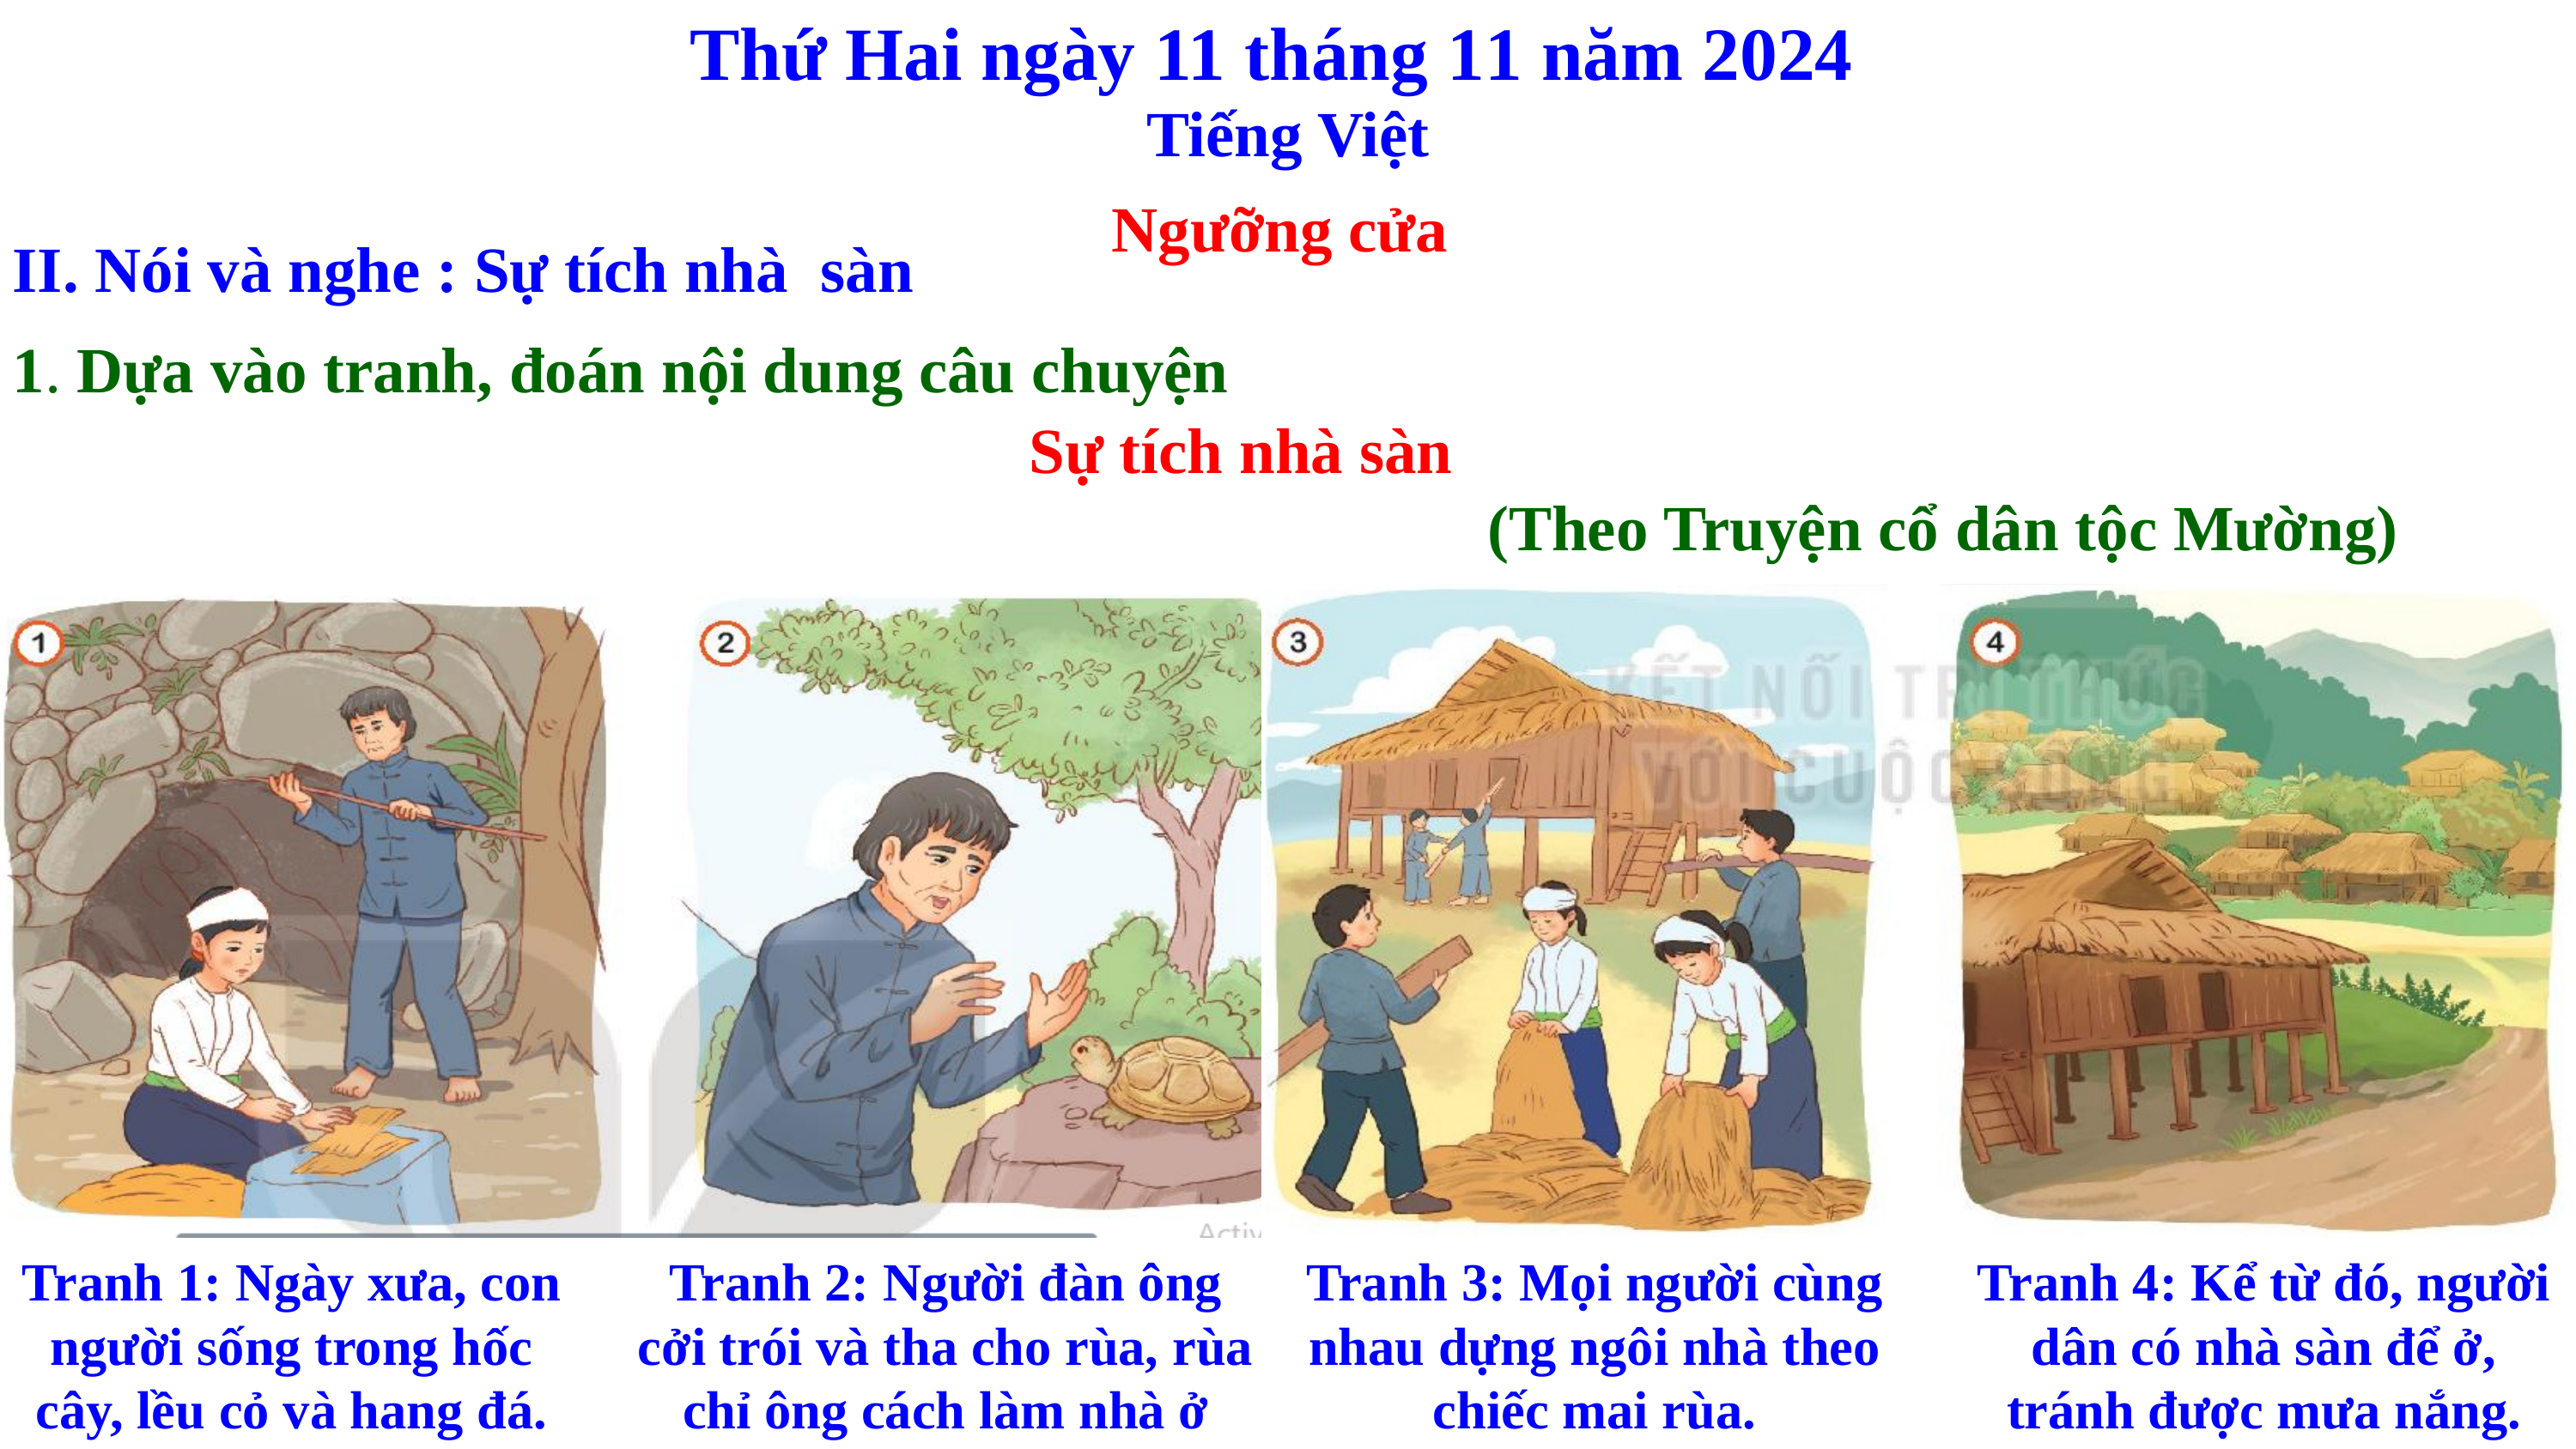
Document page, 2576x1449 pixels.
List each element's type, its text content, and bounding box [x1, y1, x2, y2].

text_box Sự tích nhà sàn (Theo Truyện cổ dân tộc Mường) [70, 402, 2412, 570]
text_box Tranh 3: Mọi người cùng nhau dựng ngôi nhà theo chiếc mai rùa. [1278, 1246, 1912, 1446]
text_box II. Nói và nghe : Sự tích nhà sàn [0, 221, 936, 312]
text_box Tiếng Việt [323, 86, 2253, 177]
text_box Thứ Hai ngày 11 tháng 11 năm 2024 [306, 0, 2237, 102]
text_box 1. Dựa vào tranh, đoán nội dung câu chuyện [0, 321, 1932, 412]
text_box Tranh 2: Người đàn ông cởi trói và tha cho rùa, rùa chỉ ông cách làm nhà ở [623, 1244, 1268, 1446]
picture [0, 584, 2576, 1239]
text_box Ngưỡng cửa [0, 180, 2576, 271]
text_box Tranh 4: Kể từ đó, người dân có nhà sàn để ở, tránh được mưa nắng. [1952, 1246, 2576, 1446]
text_box Tranh 1: Ngày xưa, con người sống trong hốc cây, lều cỏ và hang đá. [0, 1243, 584, 1446]
